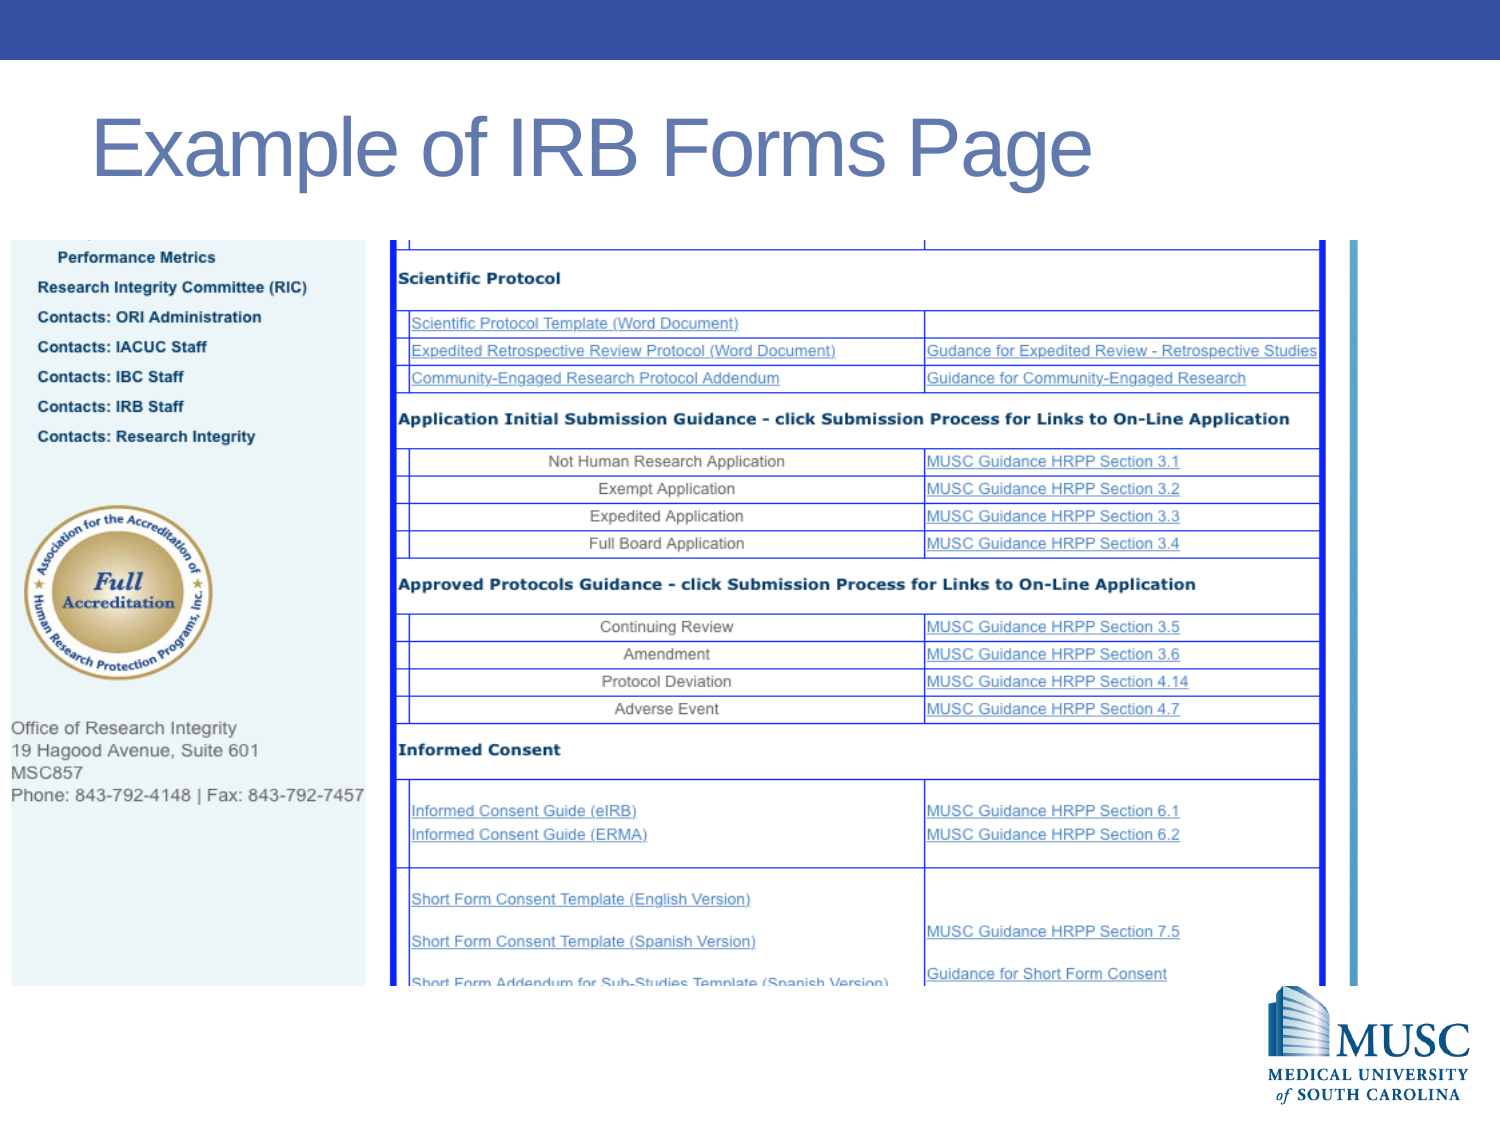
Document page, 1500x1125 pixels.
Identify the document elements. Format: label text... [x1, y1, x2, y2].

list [7, 240, 1358, 986]
picture [1250, 973, 1482, 1110]
title Example of IRB Forms Page [75, 61, 1425, 224]
